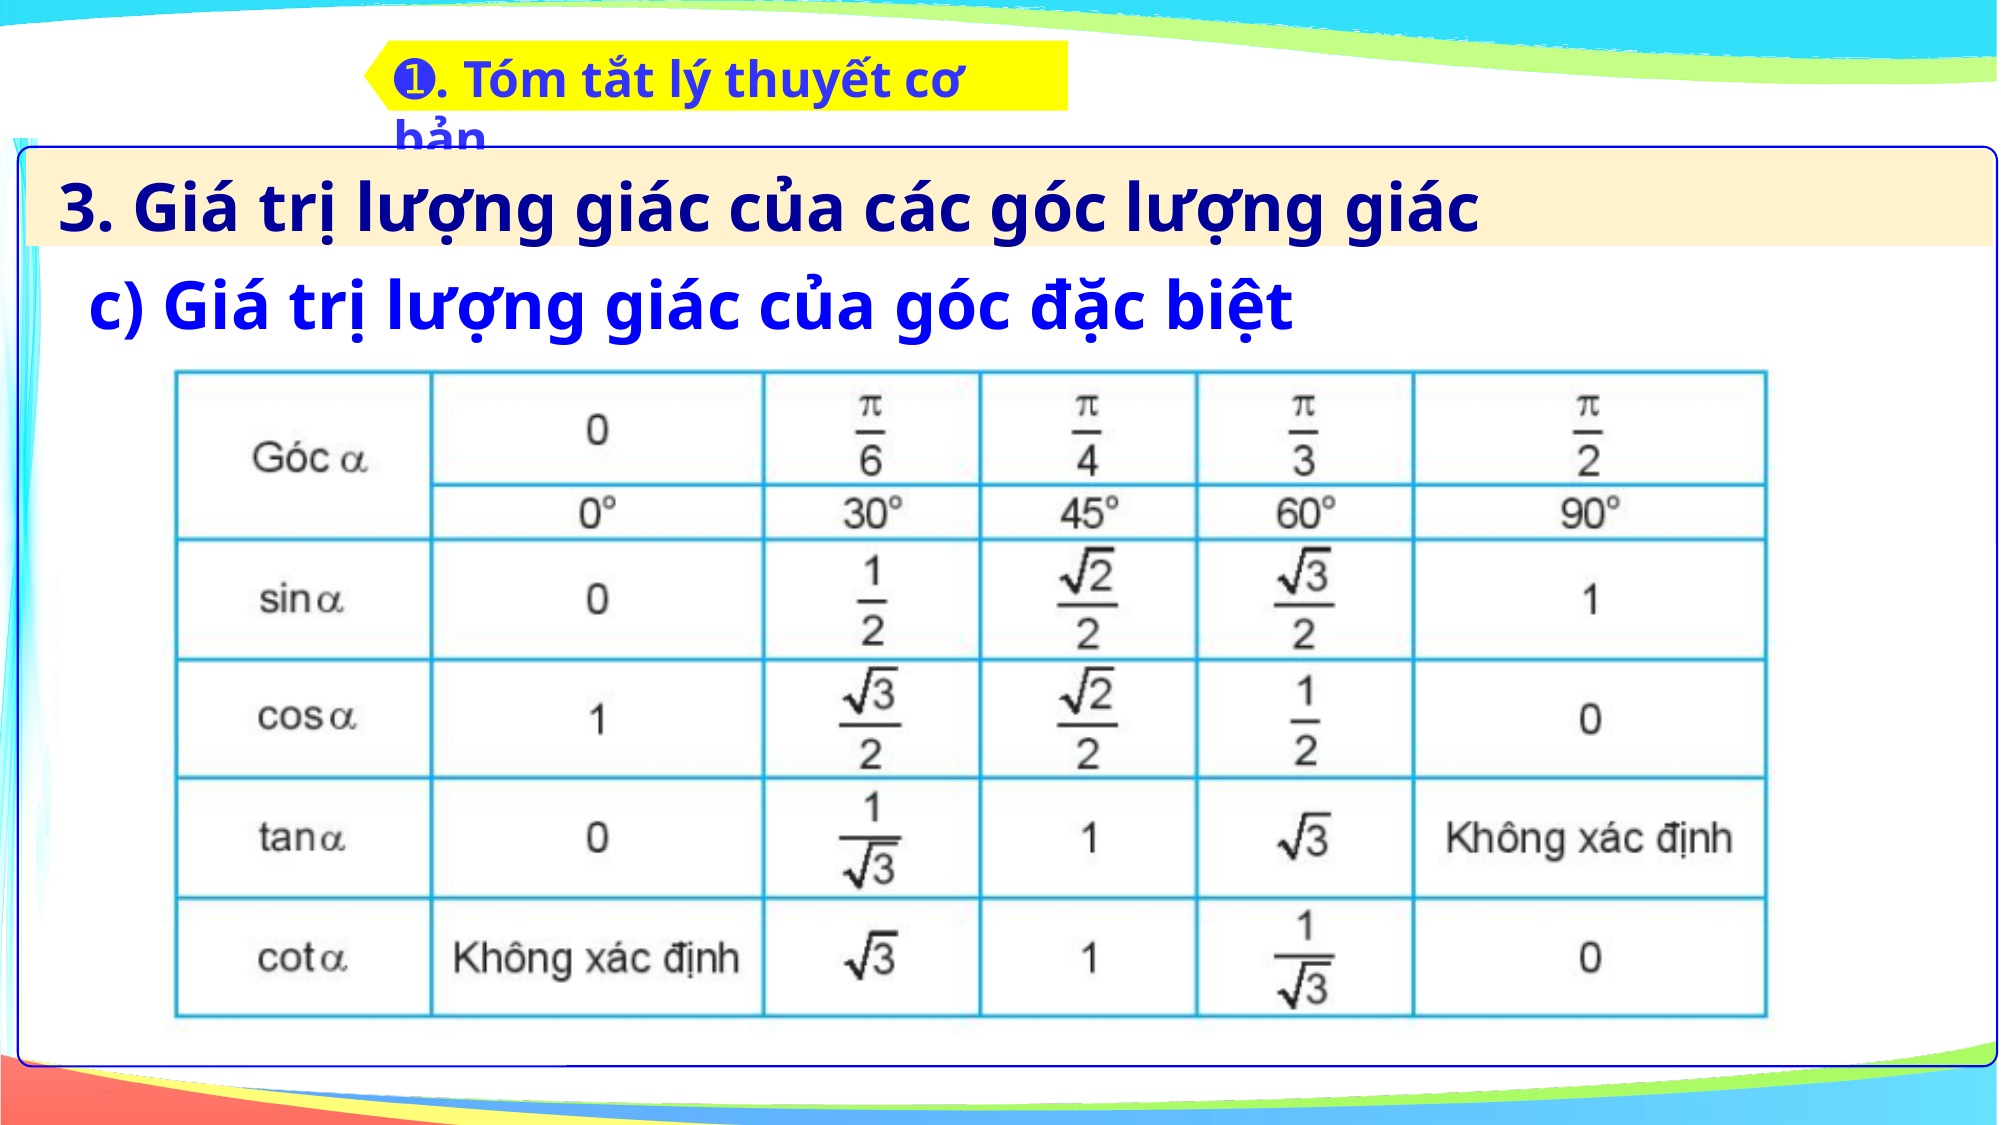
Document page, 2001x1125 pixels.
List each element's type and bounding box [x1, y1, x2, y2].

picture [0, 0, 1997, 85]
picture [0, 138, 1997, 1125]
text_box [363, 40, 1084, 117]
picture [162, 347, 1792, 1033]
text_box [16, 145, 1999, 1068]
